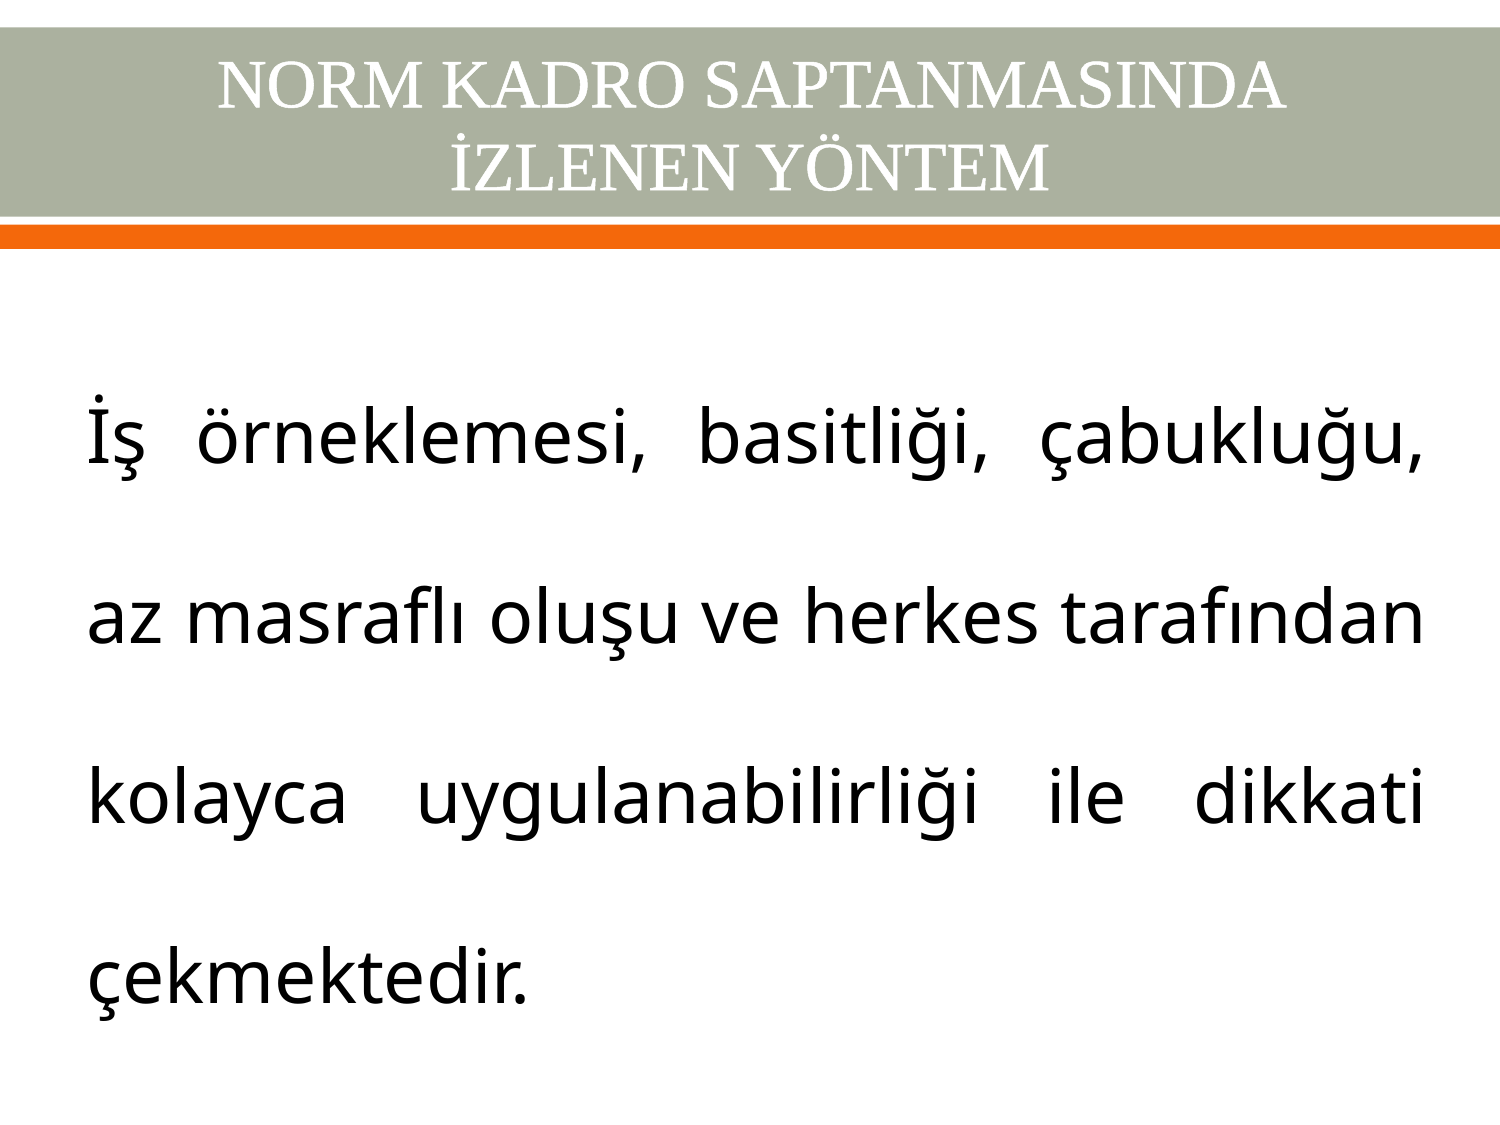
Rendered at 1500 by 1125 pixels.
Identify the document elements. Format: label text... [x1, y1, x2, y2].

text_box İş örneklemesi, basitliği, çabukluğu, az masraflı oluşu ve herkes tarafından kolayca uygulanabilirliği ile dikkati çekmektedir. [71, 290, 1442, 1026]
title NORM KADRO SAPTANMASINDA İZLENEN YÖNTEM [75, 29, 1425, 213]
